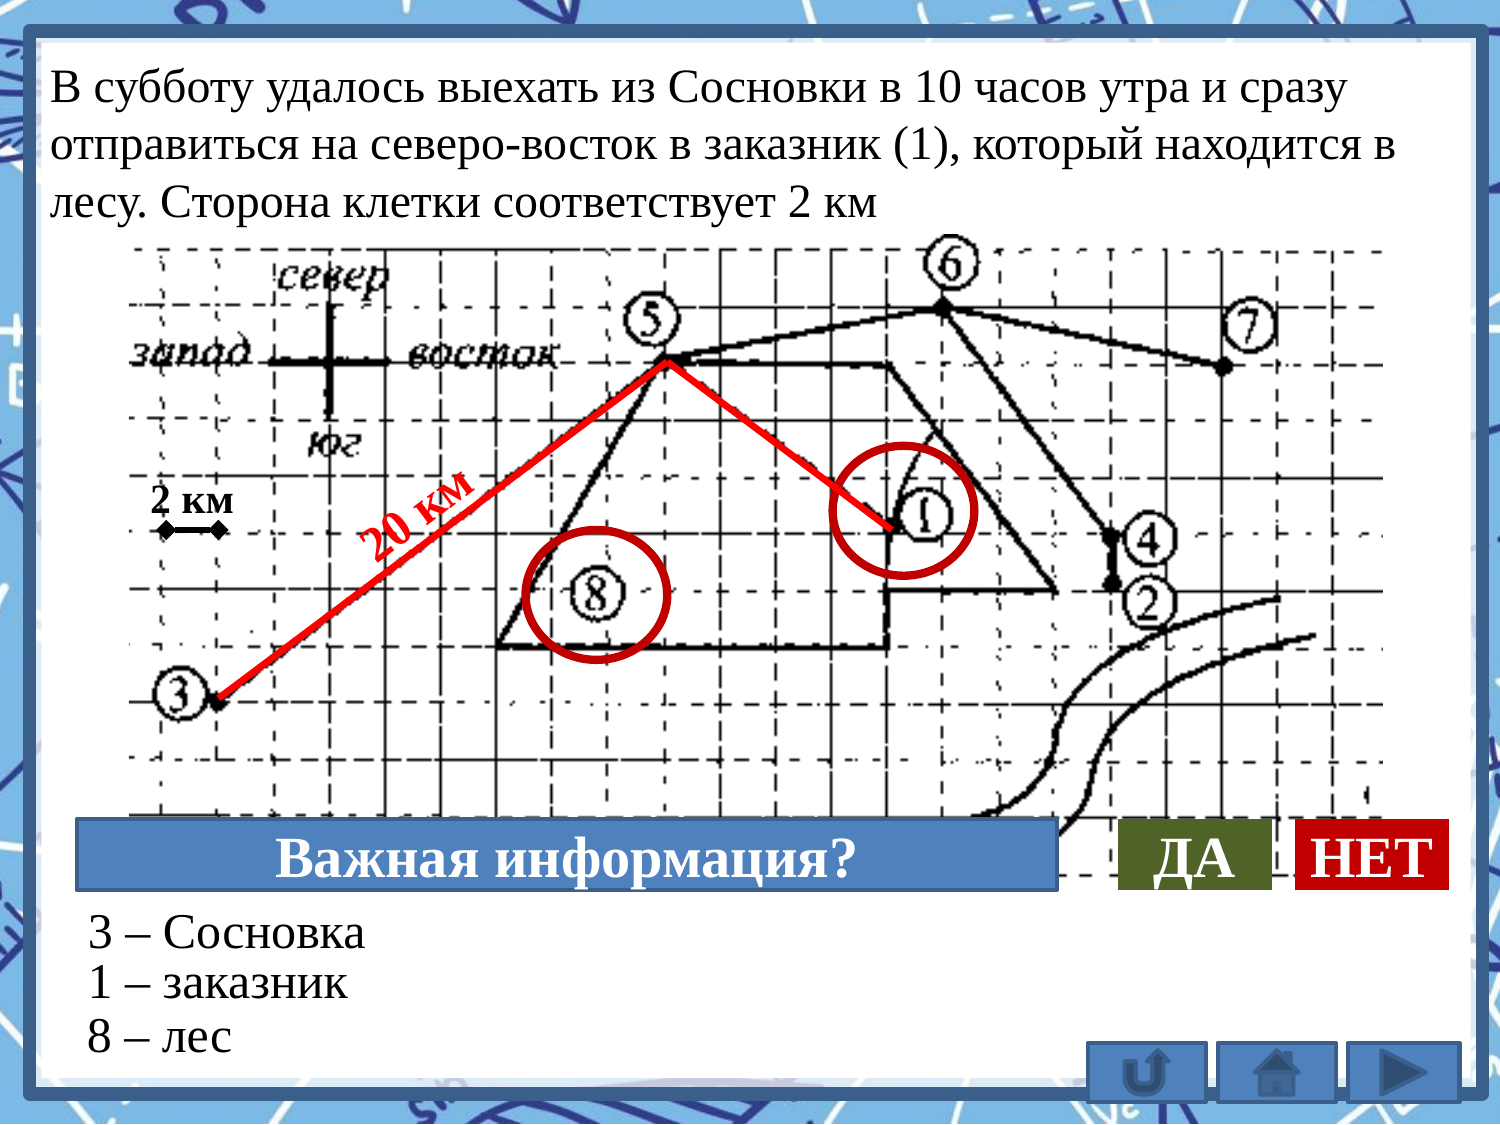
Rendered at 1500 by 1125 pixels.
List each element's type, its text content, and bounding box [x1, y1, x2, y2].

picture [0, 0, 1500, 1124]
text_box [1086, 1041, 1208, 1104]
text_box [218, 361, 668, 699]
text_box Важная информация? [75, 817, 1059, 892]
text_box ДА [1116, 817, 1274, 892]
text_box 1 – заказник [72, 941, 376, 1016]
text_box [837, 443, 977, 578]
text_box 2 км [135, 464, 213, 530]
text_box [1216, 1041, 1338, 1104]
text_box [666, 361, 892, 531]
text_box 8 – лес [72, 994, 261, 1070]
text_box НЕТ [1293, 817, 1451, 892]
text_box [1346, 1041, 1462, 1104]
text_box В субботу удалось выехать из Сосновки в 10 часов утра и сразу отправиться на северо-восток в заказник (1), который находится в лесу. Сторона клетки соответствует 2 км [35, 46, 1477, 234]
text_box 3 – Сосновка [73, 890, 394, 966]
